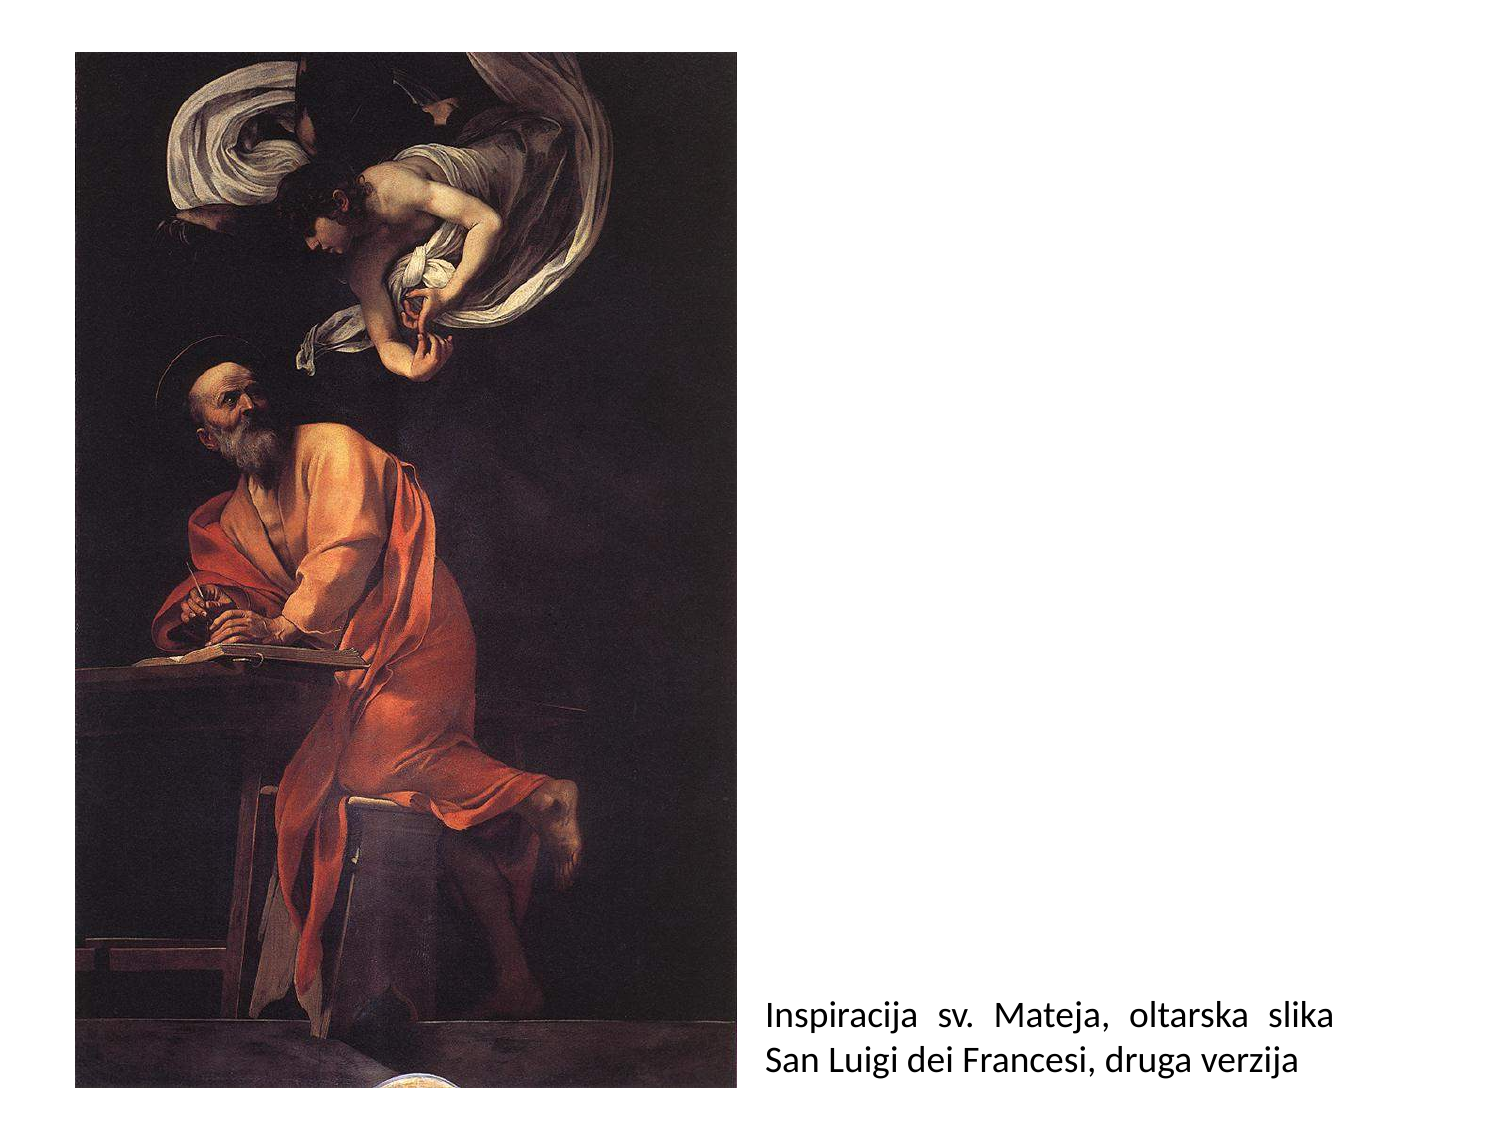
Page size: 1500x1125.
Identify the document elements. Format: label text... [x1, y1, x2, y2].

picture [74, 52, 737, 1089]
list Inspiracija sv. Mateja, oltarska slika San Luigi dei Francesi, druga verzija [750, 937, 1351, 1088]
